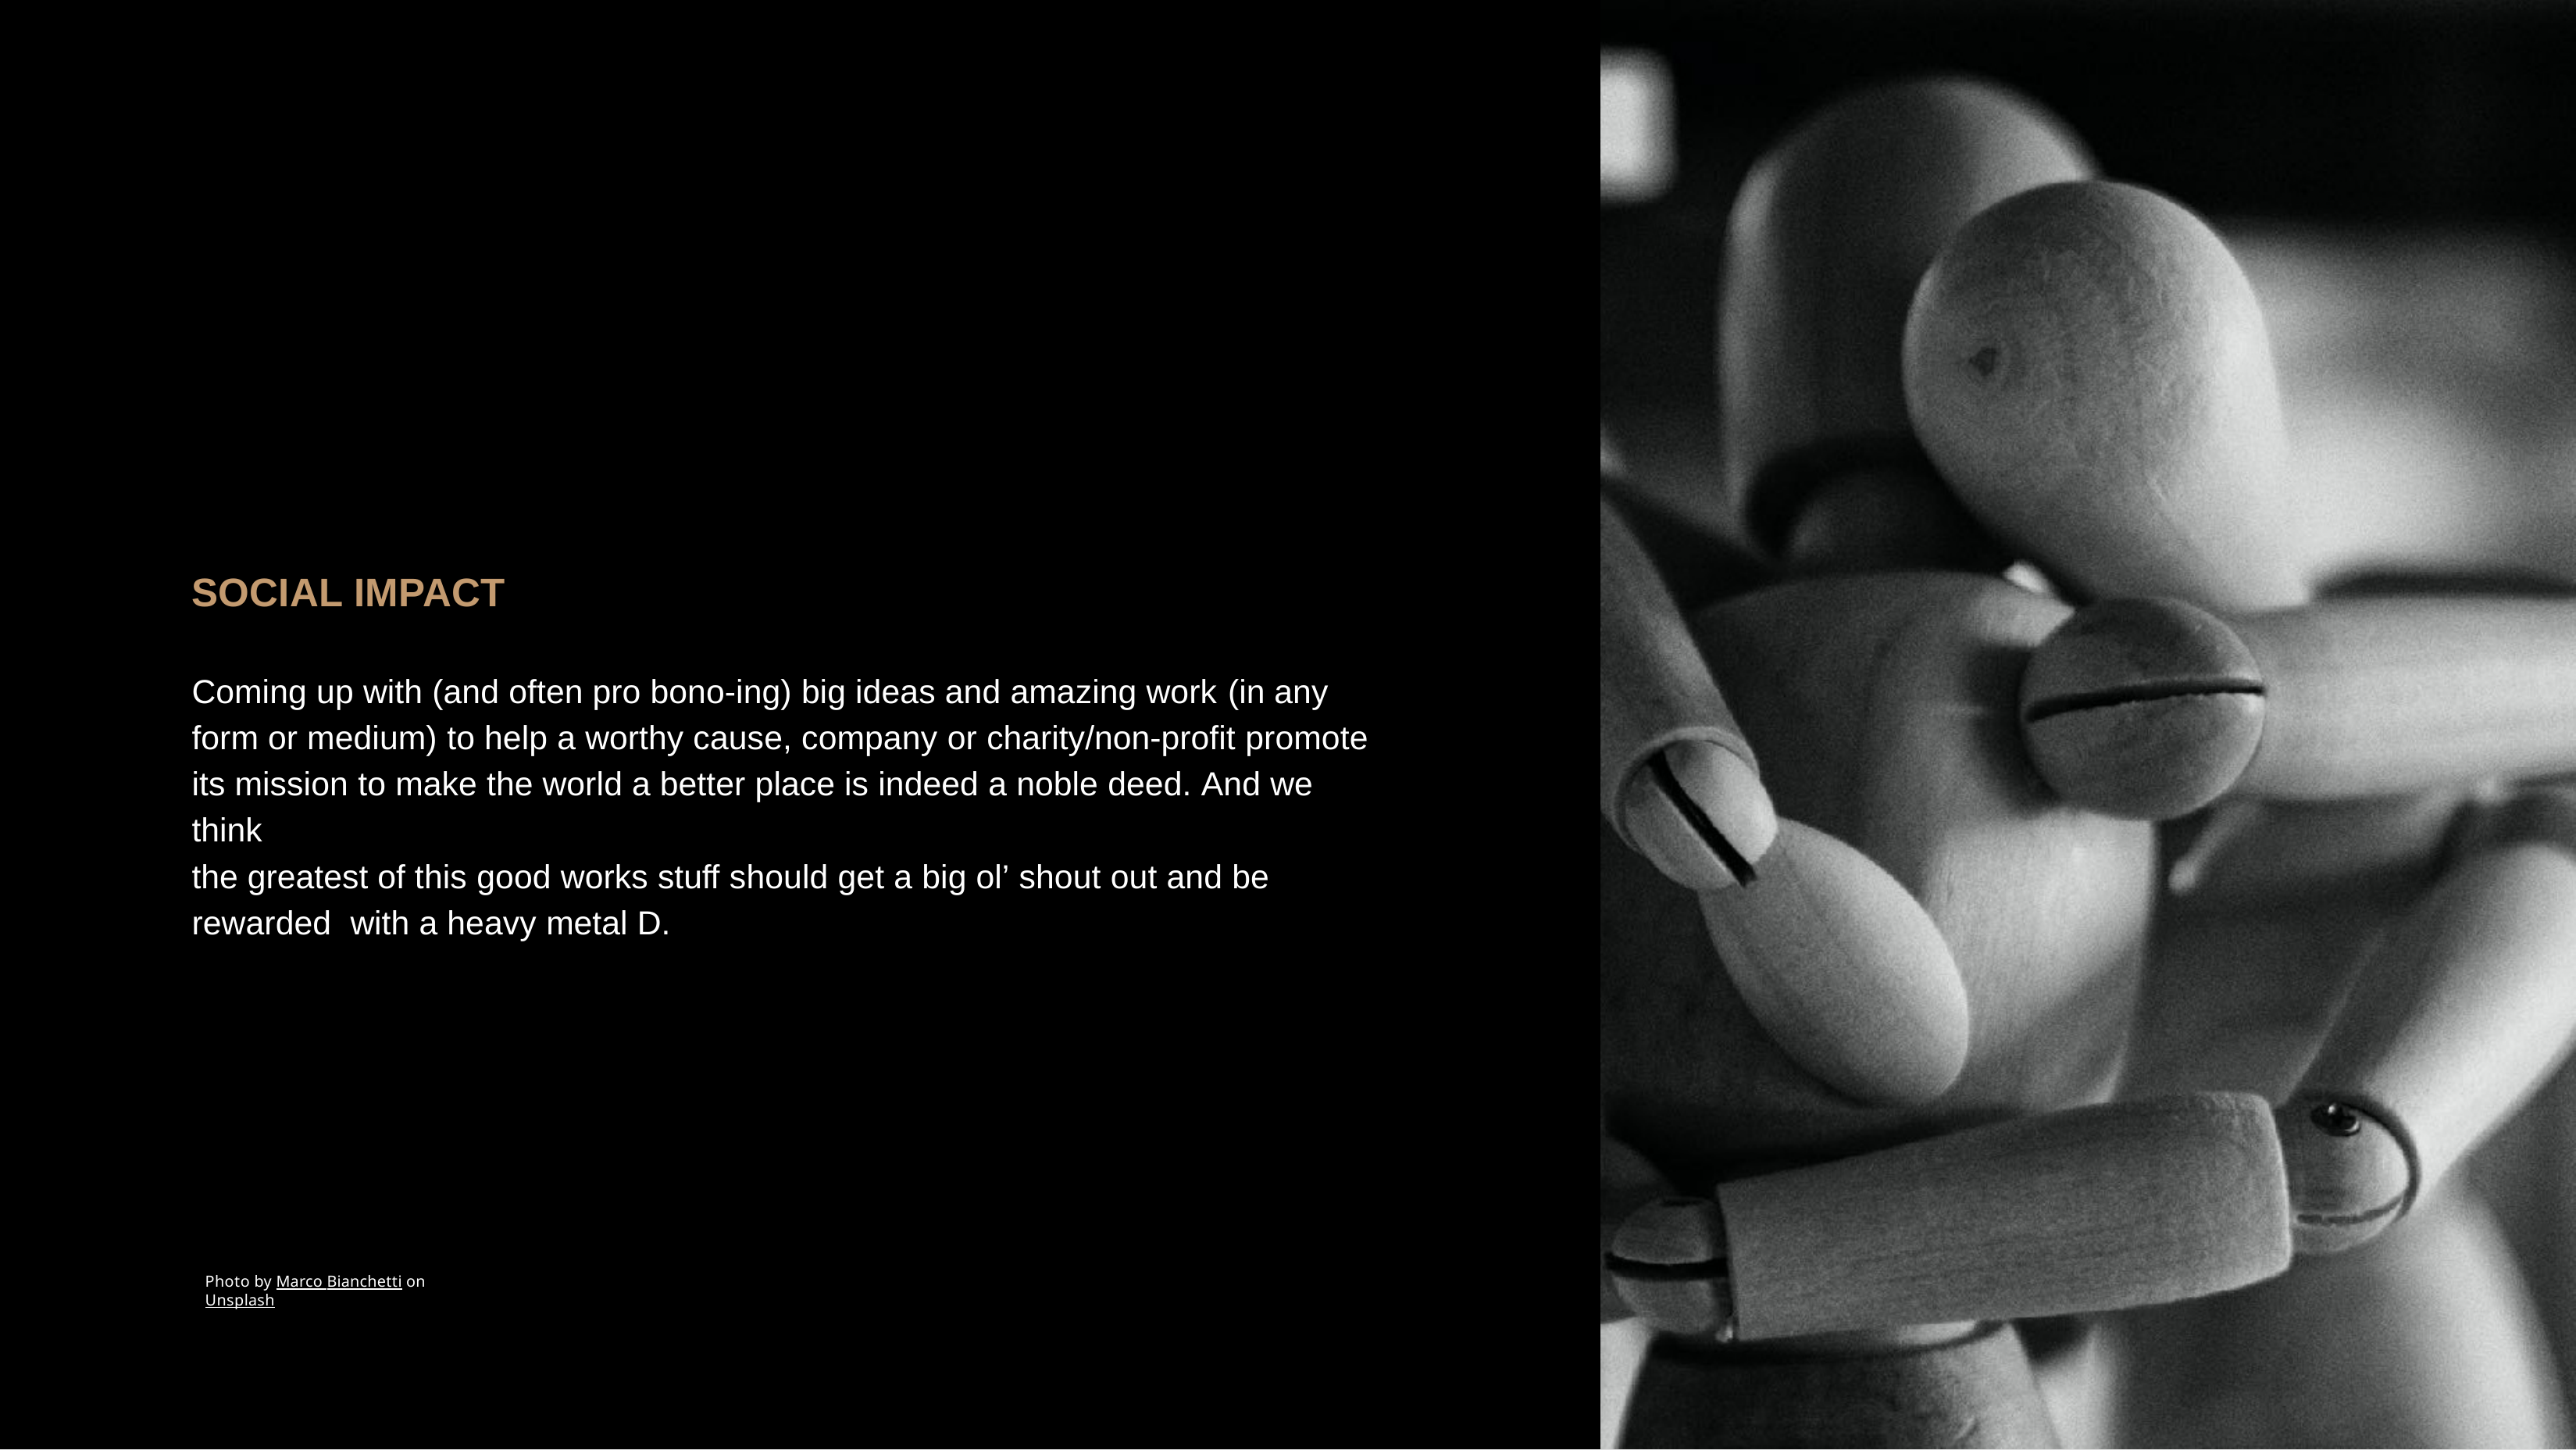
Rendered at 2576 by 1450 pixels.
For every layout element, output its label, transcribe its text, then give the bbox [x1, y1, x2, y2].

text_box SOCIAL IMPACT Coming up with (and often pro bono-ing) big ideas and amazing work (in any form or medium) to help a worthy cause, company or charity/non-profit promote its mission to make the world a better place is indeed a noble deed. And we think the greatest of this good works stuff should get a big ol’ shout out and be rewarded with a heavy metal D. [190, 564, 1419, 942]
text_box Photo by Marco Bianchetti on Unsplash [203, 1269, 494, 1309]
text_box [1600, 0, 2576, 1450]
